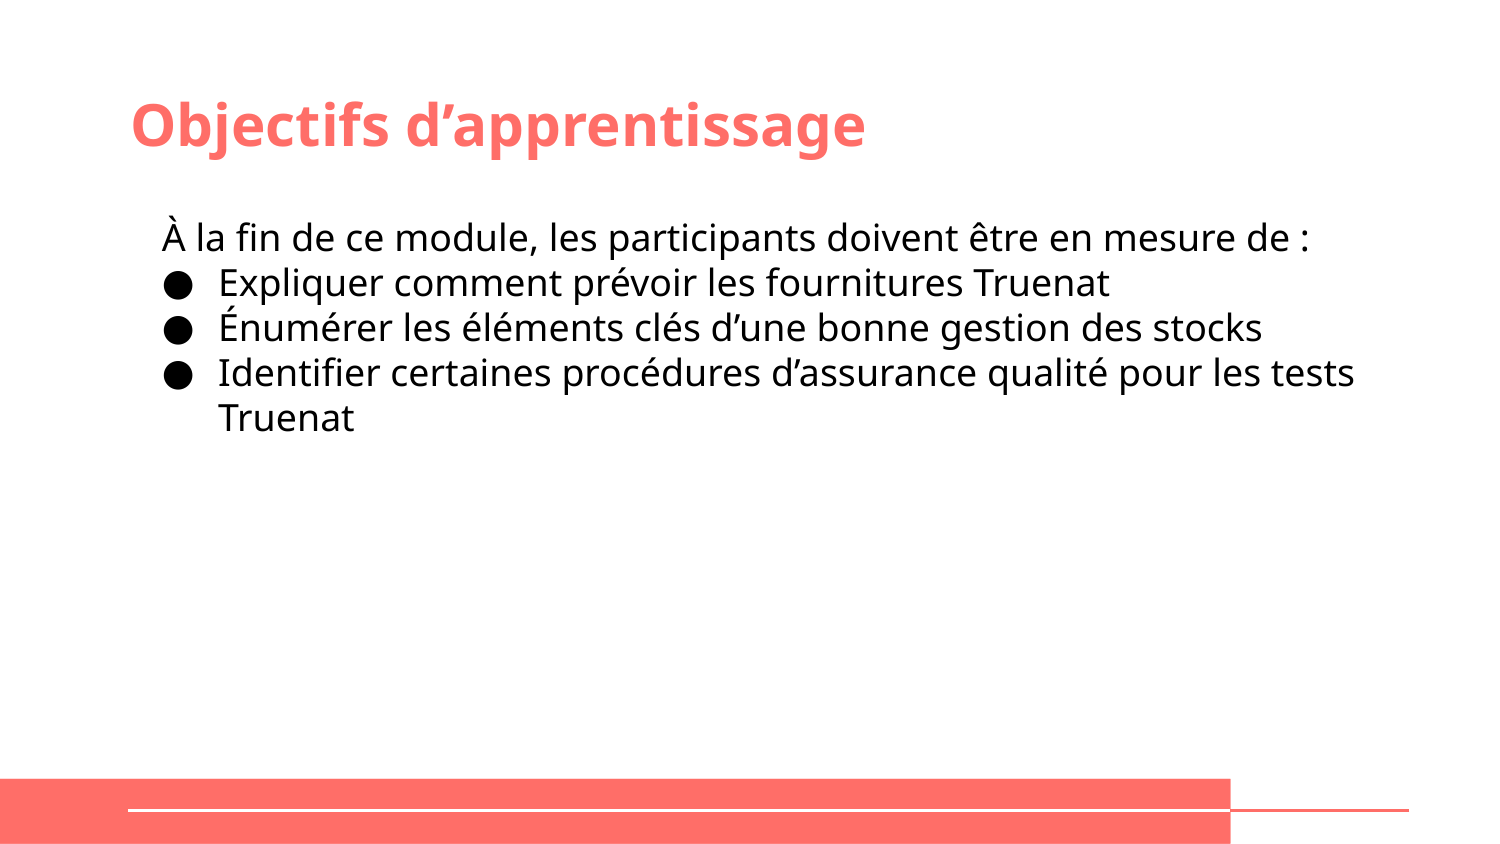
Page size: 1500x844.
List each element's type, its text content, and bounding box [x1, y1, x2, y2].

list À la fin de ce module, les participants doivent être en mesure de : Expliquer comment prévoir les fournitures Truenat Énumérer les éléments clés d’une bonne gestion des stocks Identifier certaines procédures d’assurance qualité pour les tests Truenat [128, 198, 1382, 701]
title Objectifs d’apprentissage [115, 72, 1447, 167]
